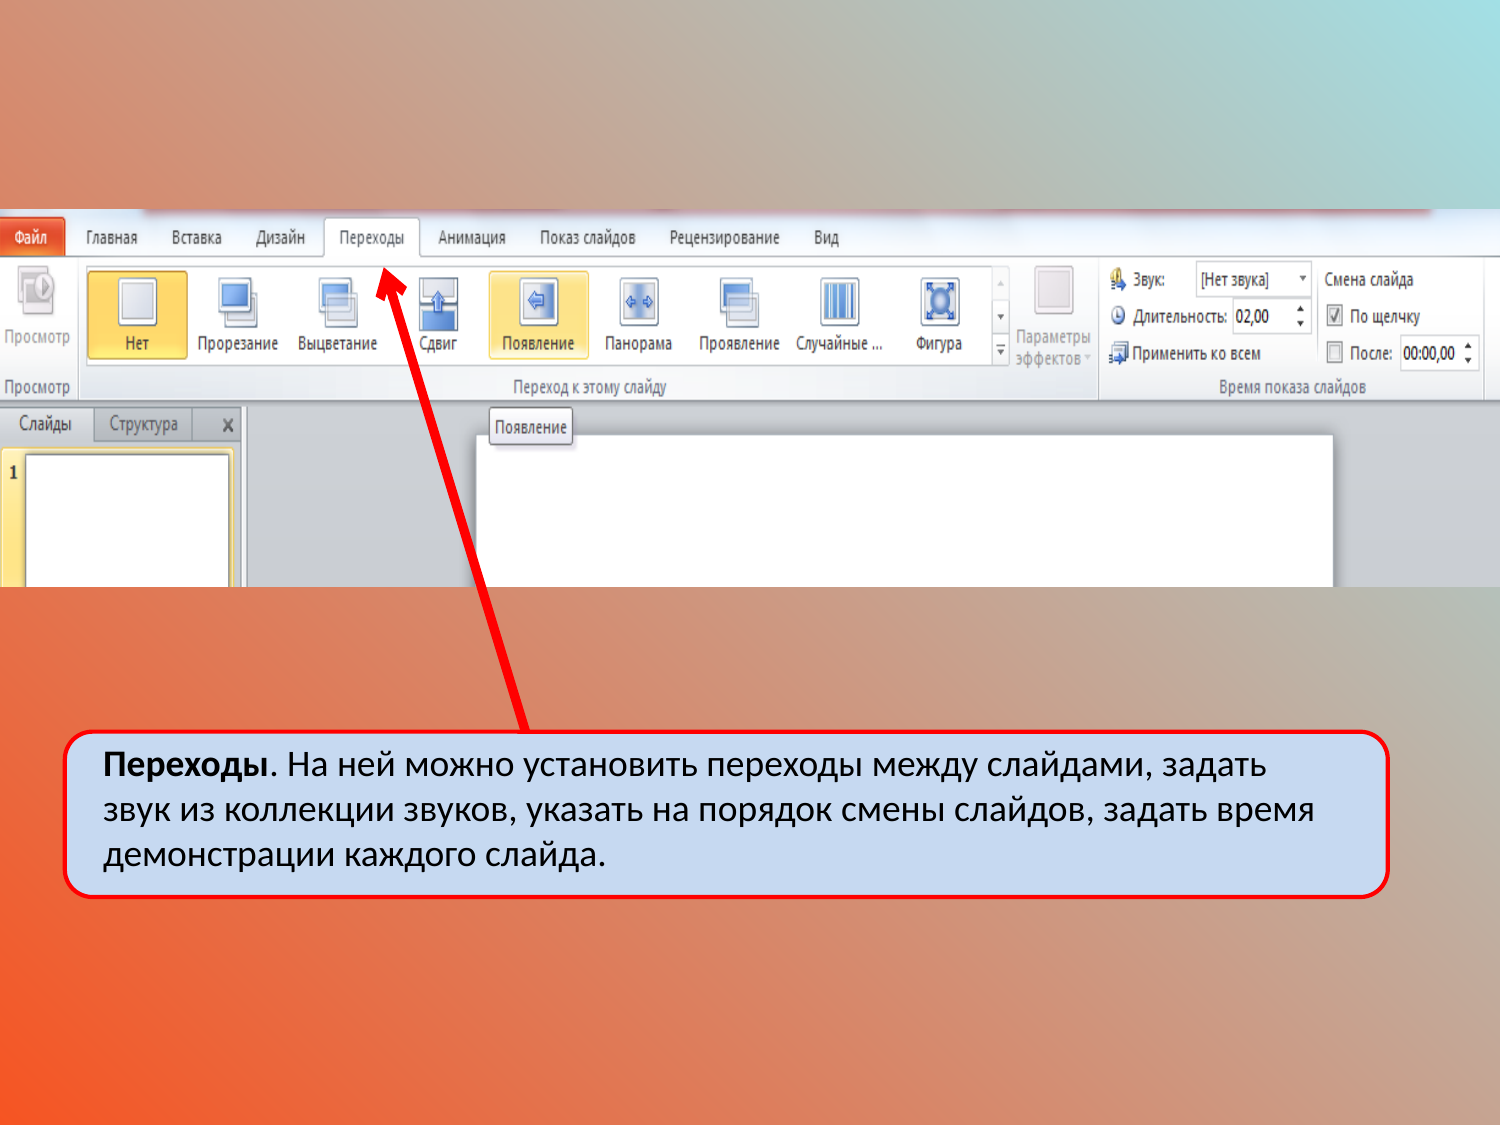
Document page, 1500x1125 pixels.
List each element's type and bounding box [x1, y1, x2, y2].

picture [0, 209, 1500, 587]
text_box [383, 266, 526, 732]
text_box [64, 731, 1389, 929]
